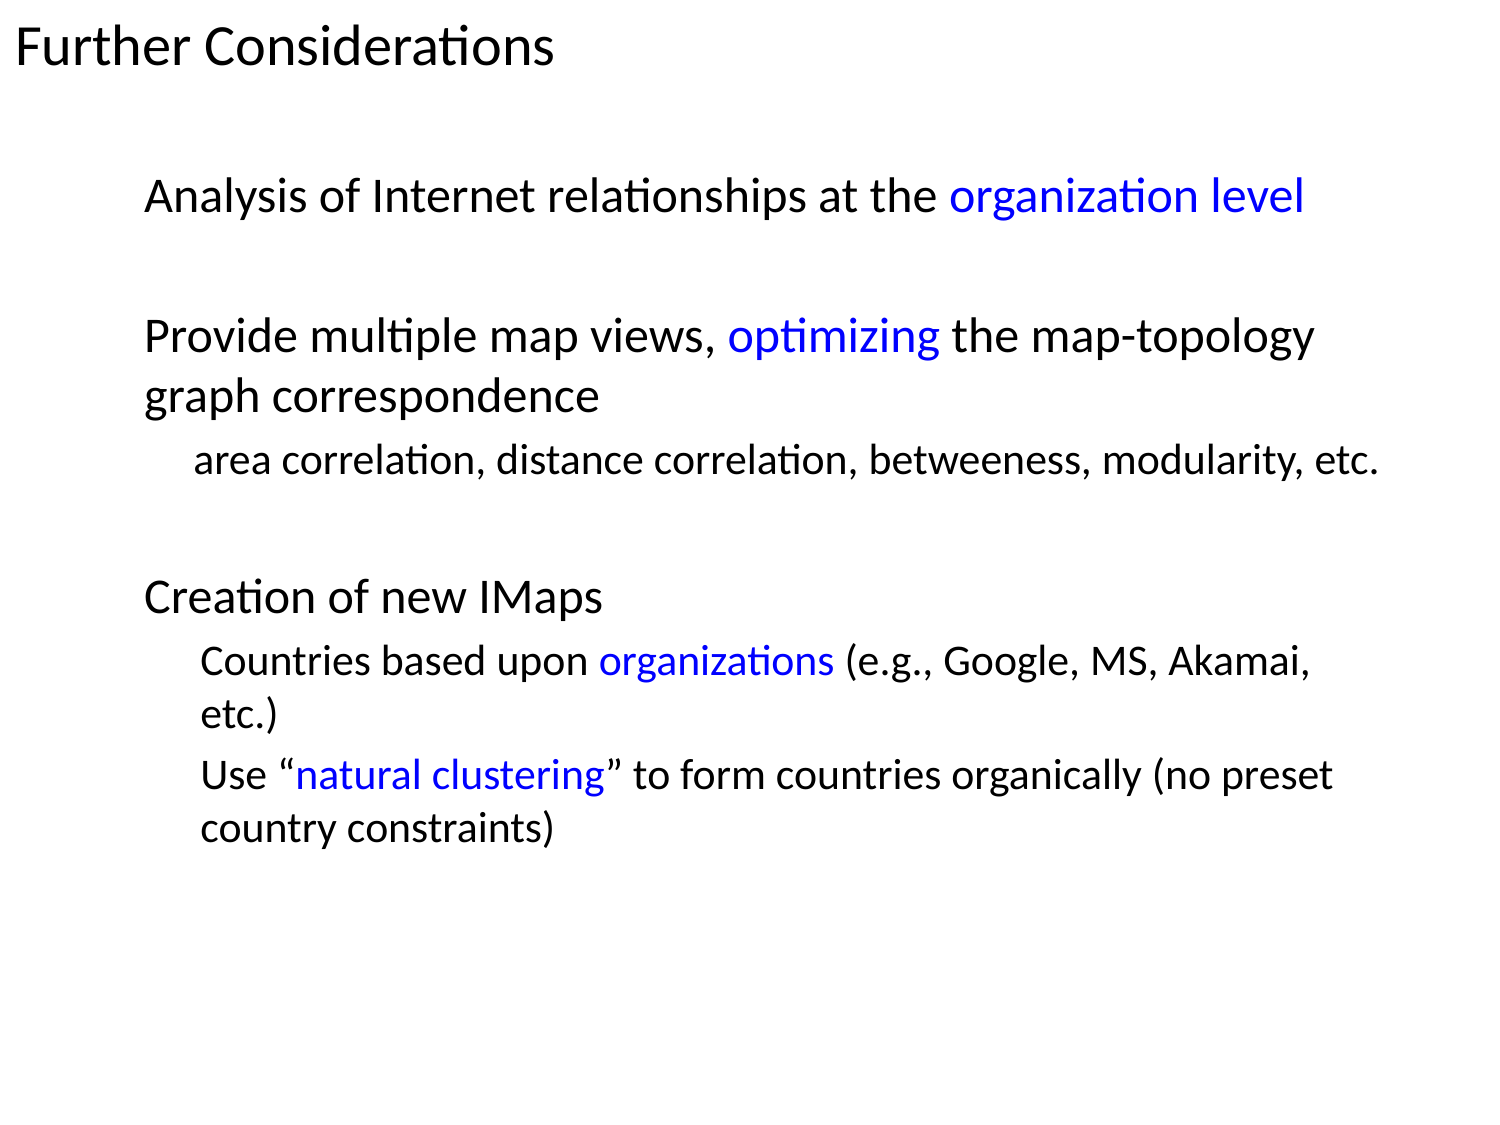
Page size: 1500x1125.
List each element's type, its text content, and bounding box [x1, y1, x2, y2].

list Further Considerations [0, 0, 1427, 96]
list Analysis of Internet relationships at the organization level Provide multiple map views, optimizing the map-topology graph correspondence area correlation, distance correlation, betweeness, modularity, etc. Creation of new IMaps Countries based upon organizations (e.g., Google, MS, Akamai, etc.) Use “natural clustering” to form countries organically (no preset country constraints) [129, 154, 1413, 1066]
